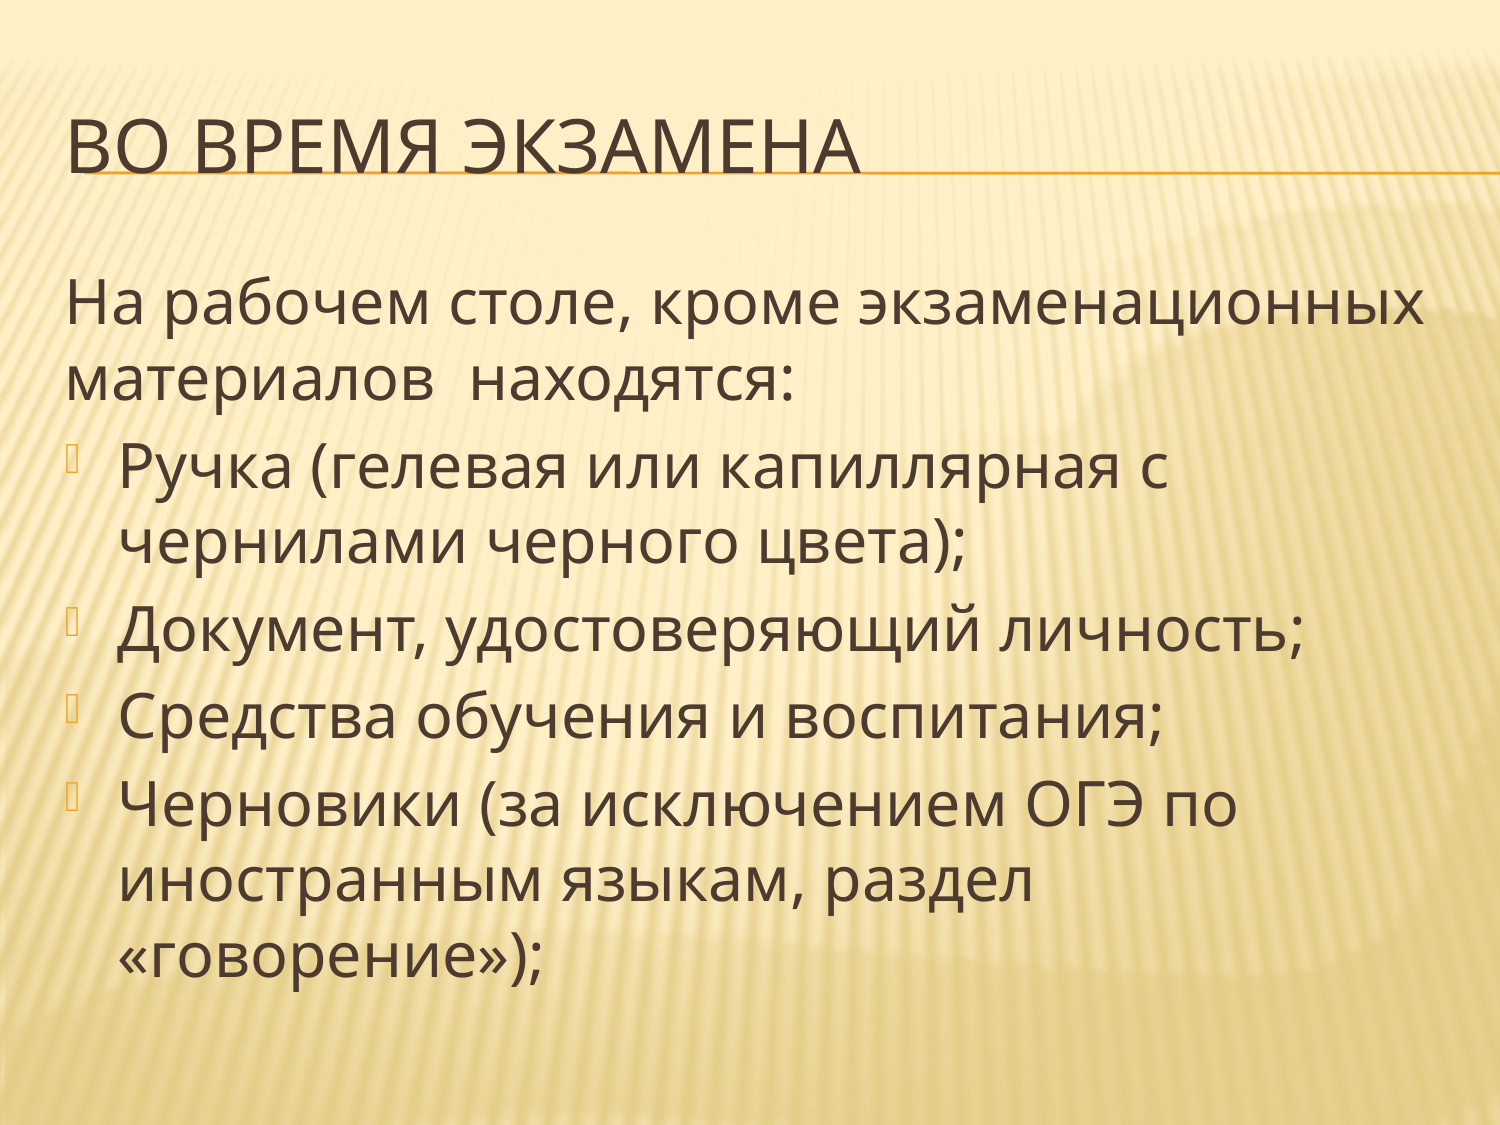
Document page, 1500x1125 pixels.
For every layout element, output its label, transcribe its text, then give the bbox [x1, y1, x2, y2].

title Во время экзамена [50, 75, 1475, 213]
list На рабочем столе, кроме экзаменационных материалов находятся: Ручка (гелевая или капиллярная с чернилами черного цвета); Документ, удостоверяющий личность; Средства обучения и воспитания; Черновики (за исключением ОГЭ по иностранным языкам, раздел «говорение»); [50, 254, 1475, 998]
